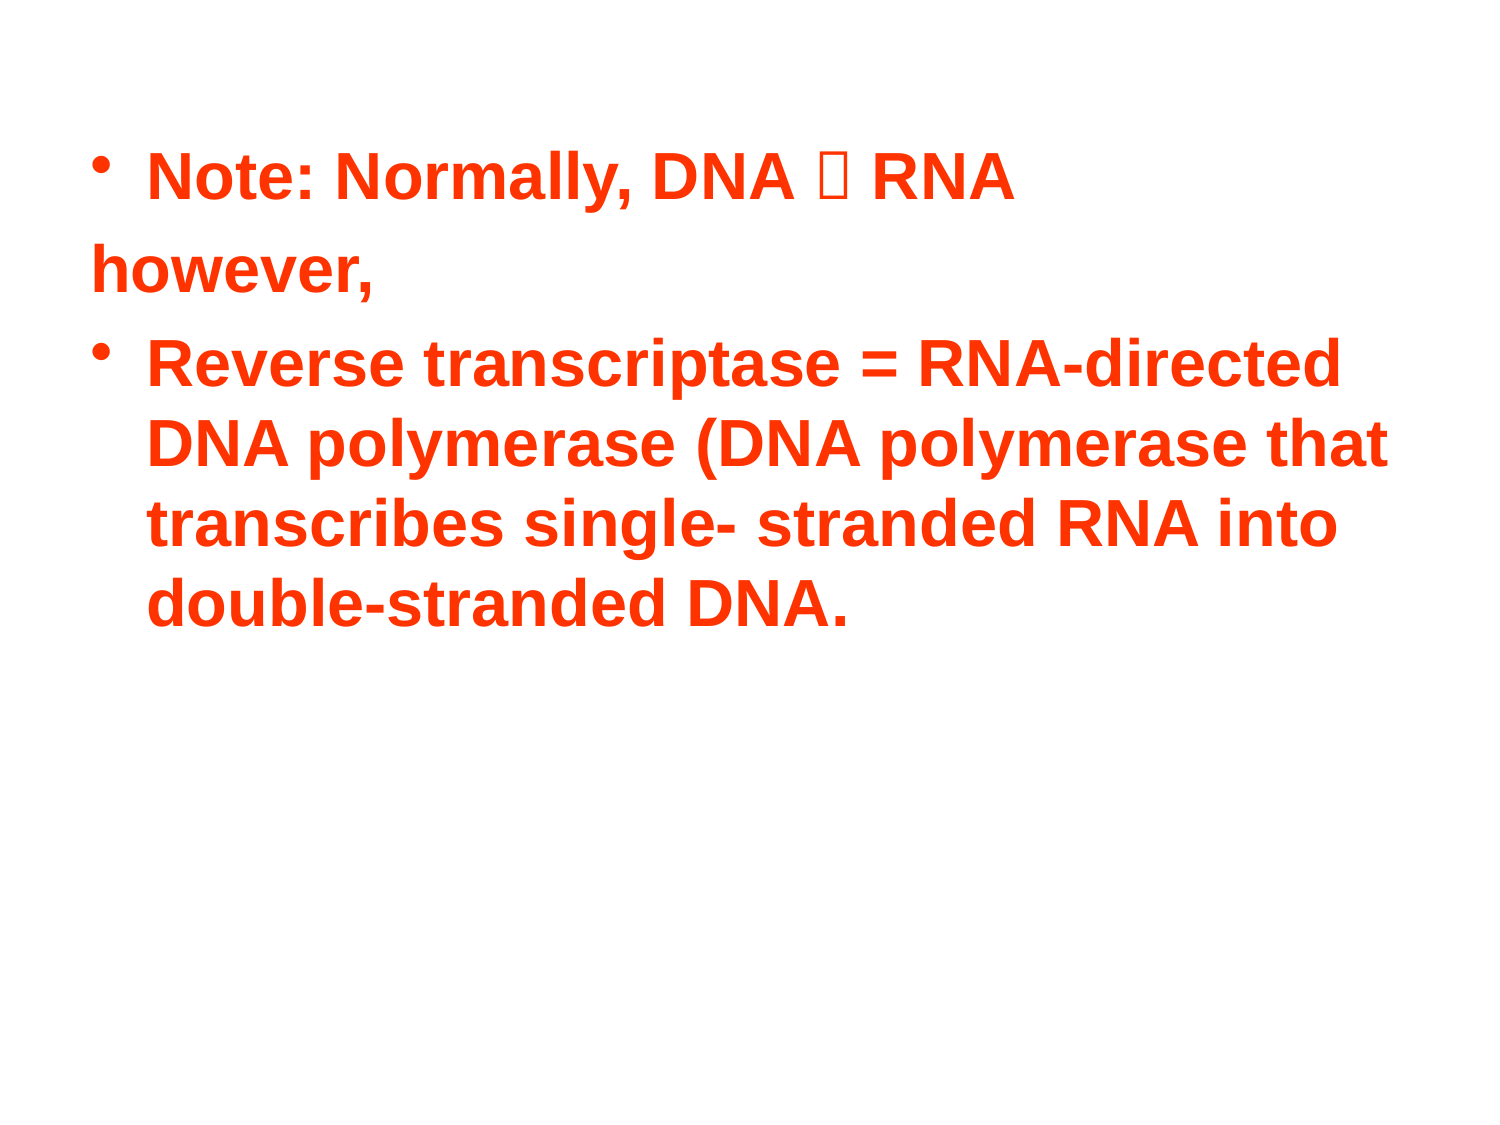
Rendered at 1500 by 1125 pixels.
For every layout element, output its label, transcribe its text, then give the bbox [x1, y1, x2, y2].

list Note: Normally, DNA  RNA however, Reverse transcriptase = RNA-directed DNA polymerase (DNA polymerase that transcribes single- stranded RNA into double-stranded DNA. [74, 125, 1426, 1095]
